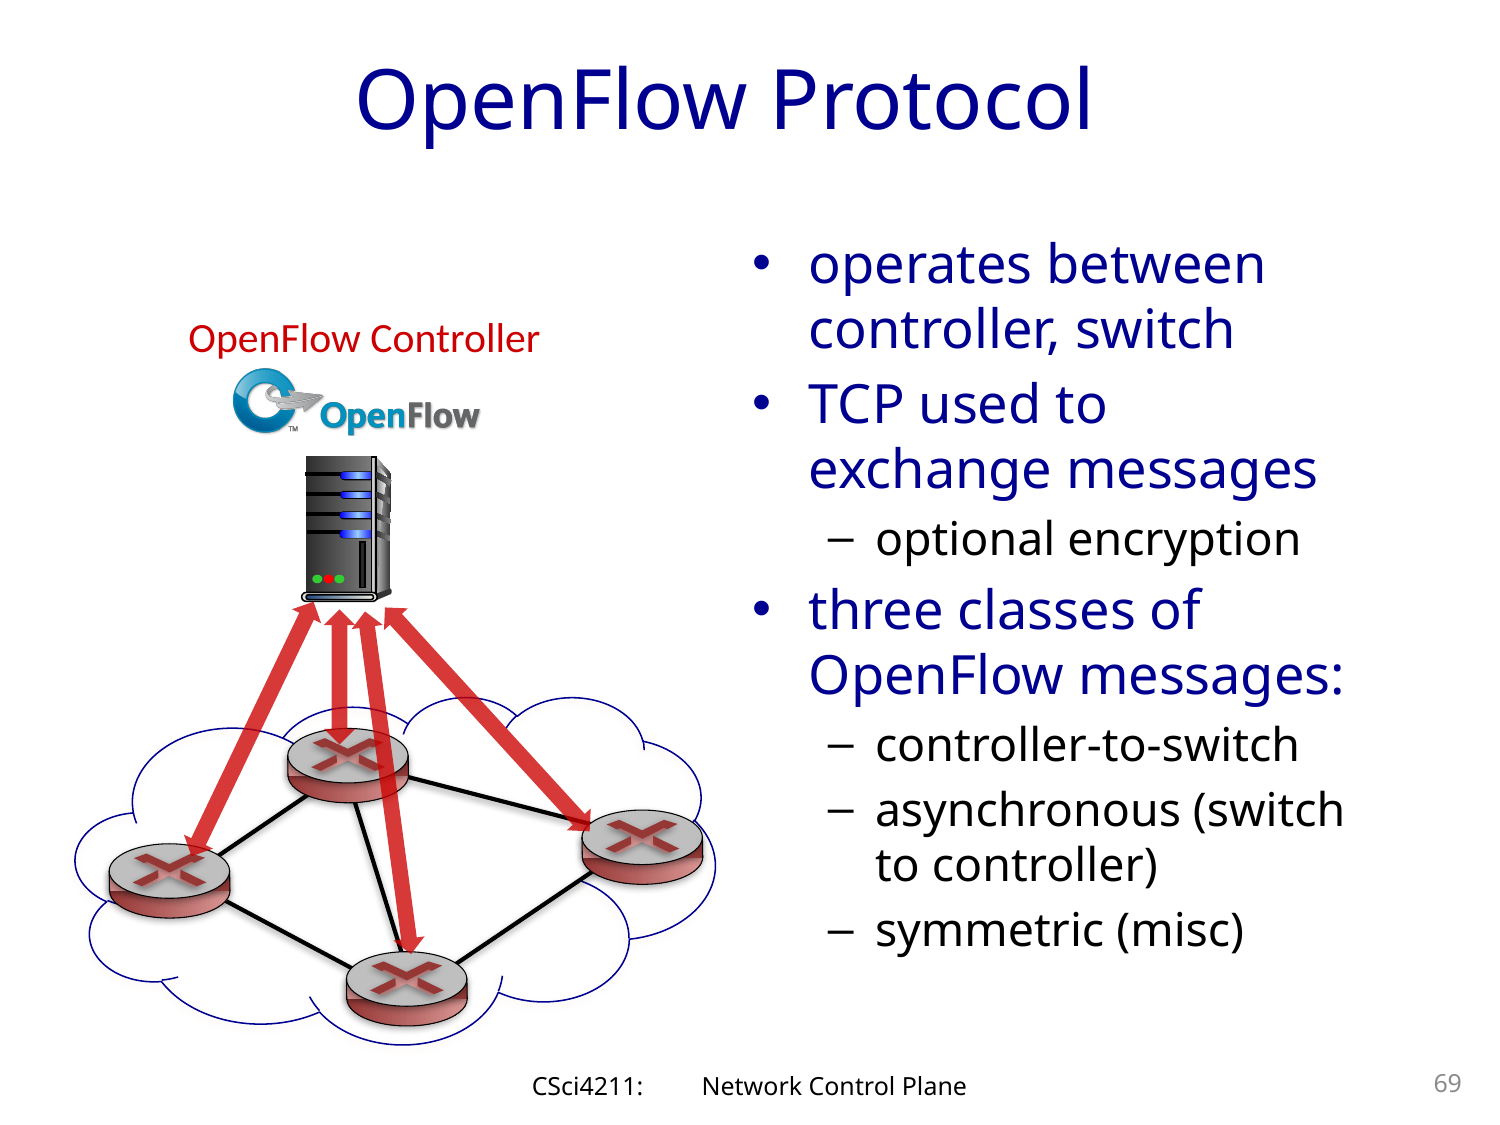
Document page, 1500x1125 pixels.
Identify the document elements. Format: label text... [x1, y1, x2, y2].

slide_number 69 [1387, 1062, 1478, 1107]
title OpenFlow Protocol [87, 2, 1363, 191]
footer CSci4211: Network Control Plane [512, 1070, 988, 1125]
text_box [75, 303, 716, 1044]
list operates between controller, switch TCP used to exchange messages optional encryption three classes of OpenFlow messages: controller-to-switch asynchronous (switch to controller) symmetric (misc) [737, 221, 1363, 985]
